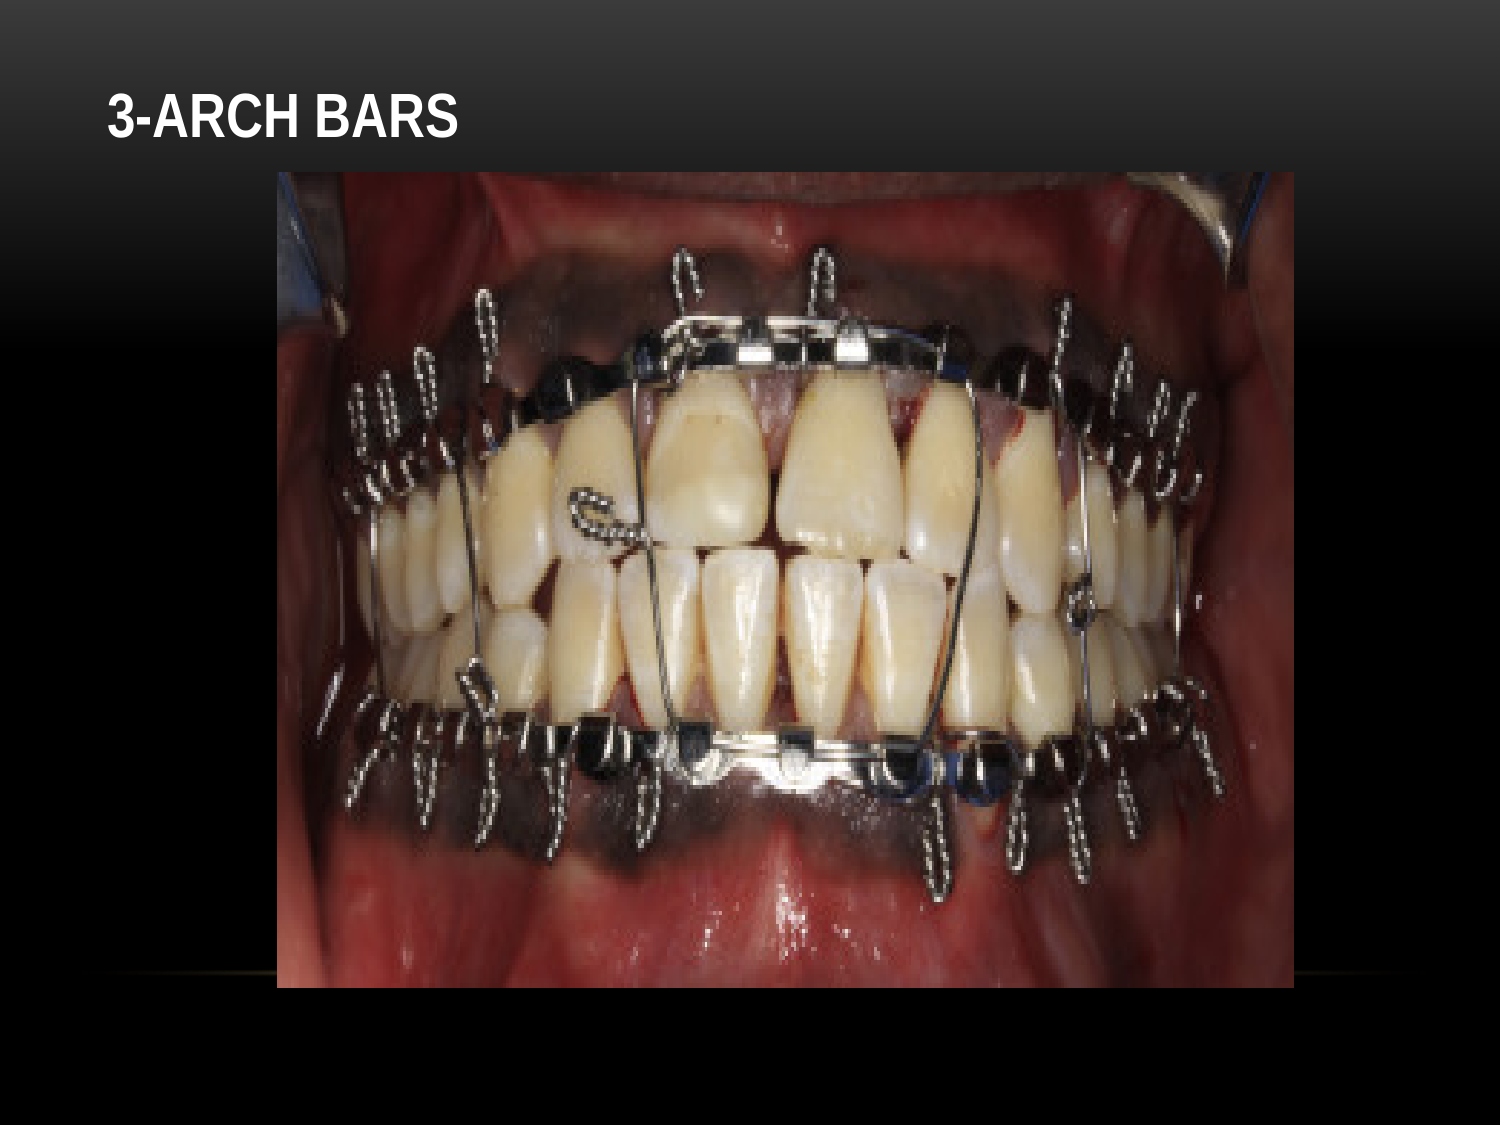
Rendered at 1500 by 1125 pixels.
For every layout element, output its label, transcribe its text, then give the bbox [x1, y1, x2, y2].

picture [0, 0, 1500, 1125]
title 3-Arch bars [99, 44, 1401, 234]
